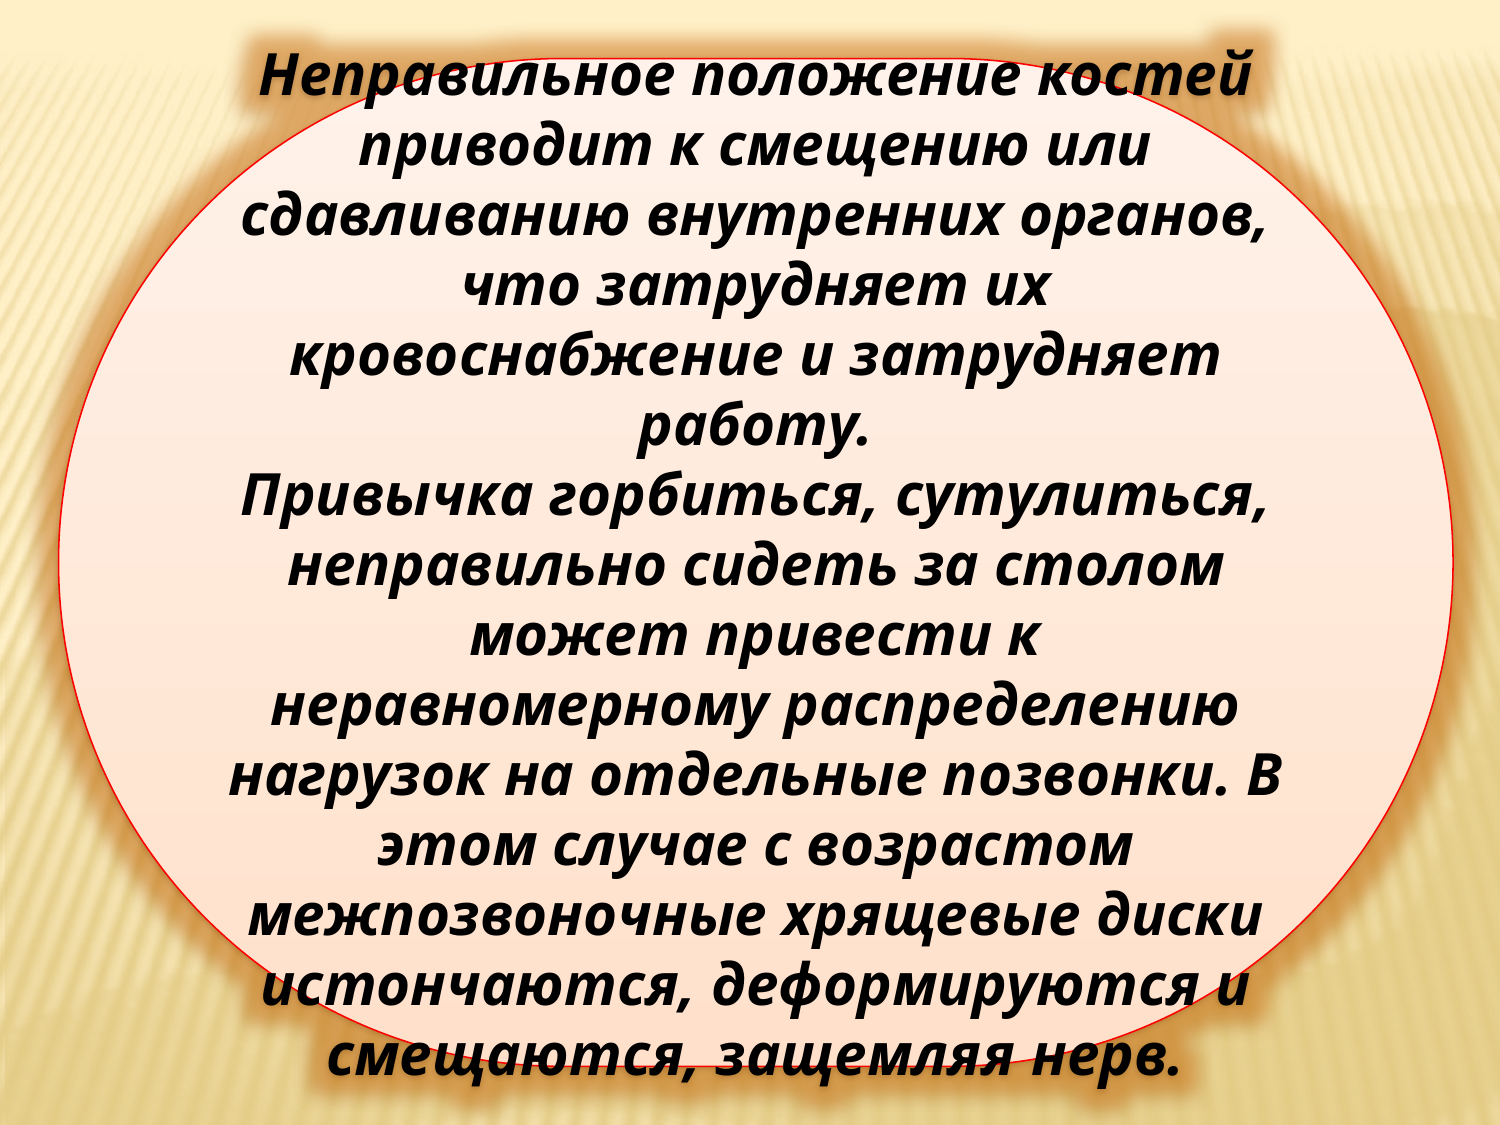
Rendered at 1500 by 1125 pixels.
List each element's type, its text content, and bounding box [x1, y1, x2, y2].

text_box Неправильное положение костей приводит к смещению или сдавливанию внутренних органов, что затрудняет их кровоснабжение и затрудняет работу. Привычка горбиться, сутулиться, неправильно сидеть за столом может привести к неравномерному распределению нагрузок на отдельные позвонки. В этом случае с возрастом межпозвоночные хрящевые диски истончаются, деформируются и смещаются, защемляя нерв. [57, 57, 1454, 1068]
